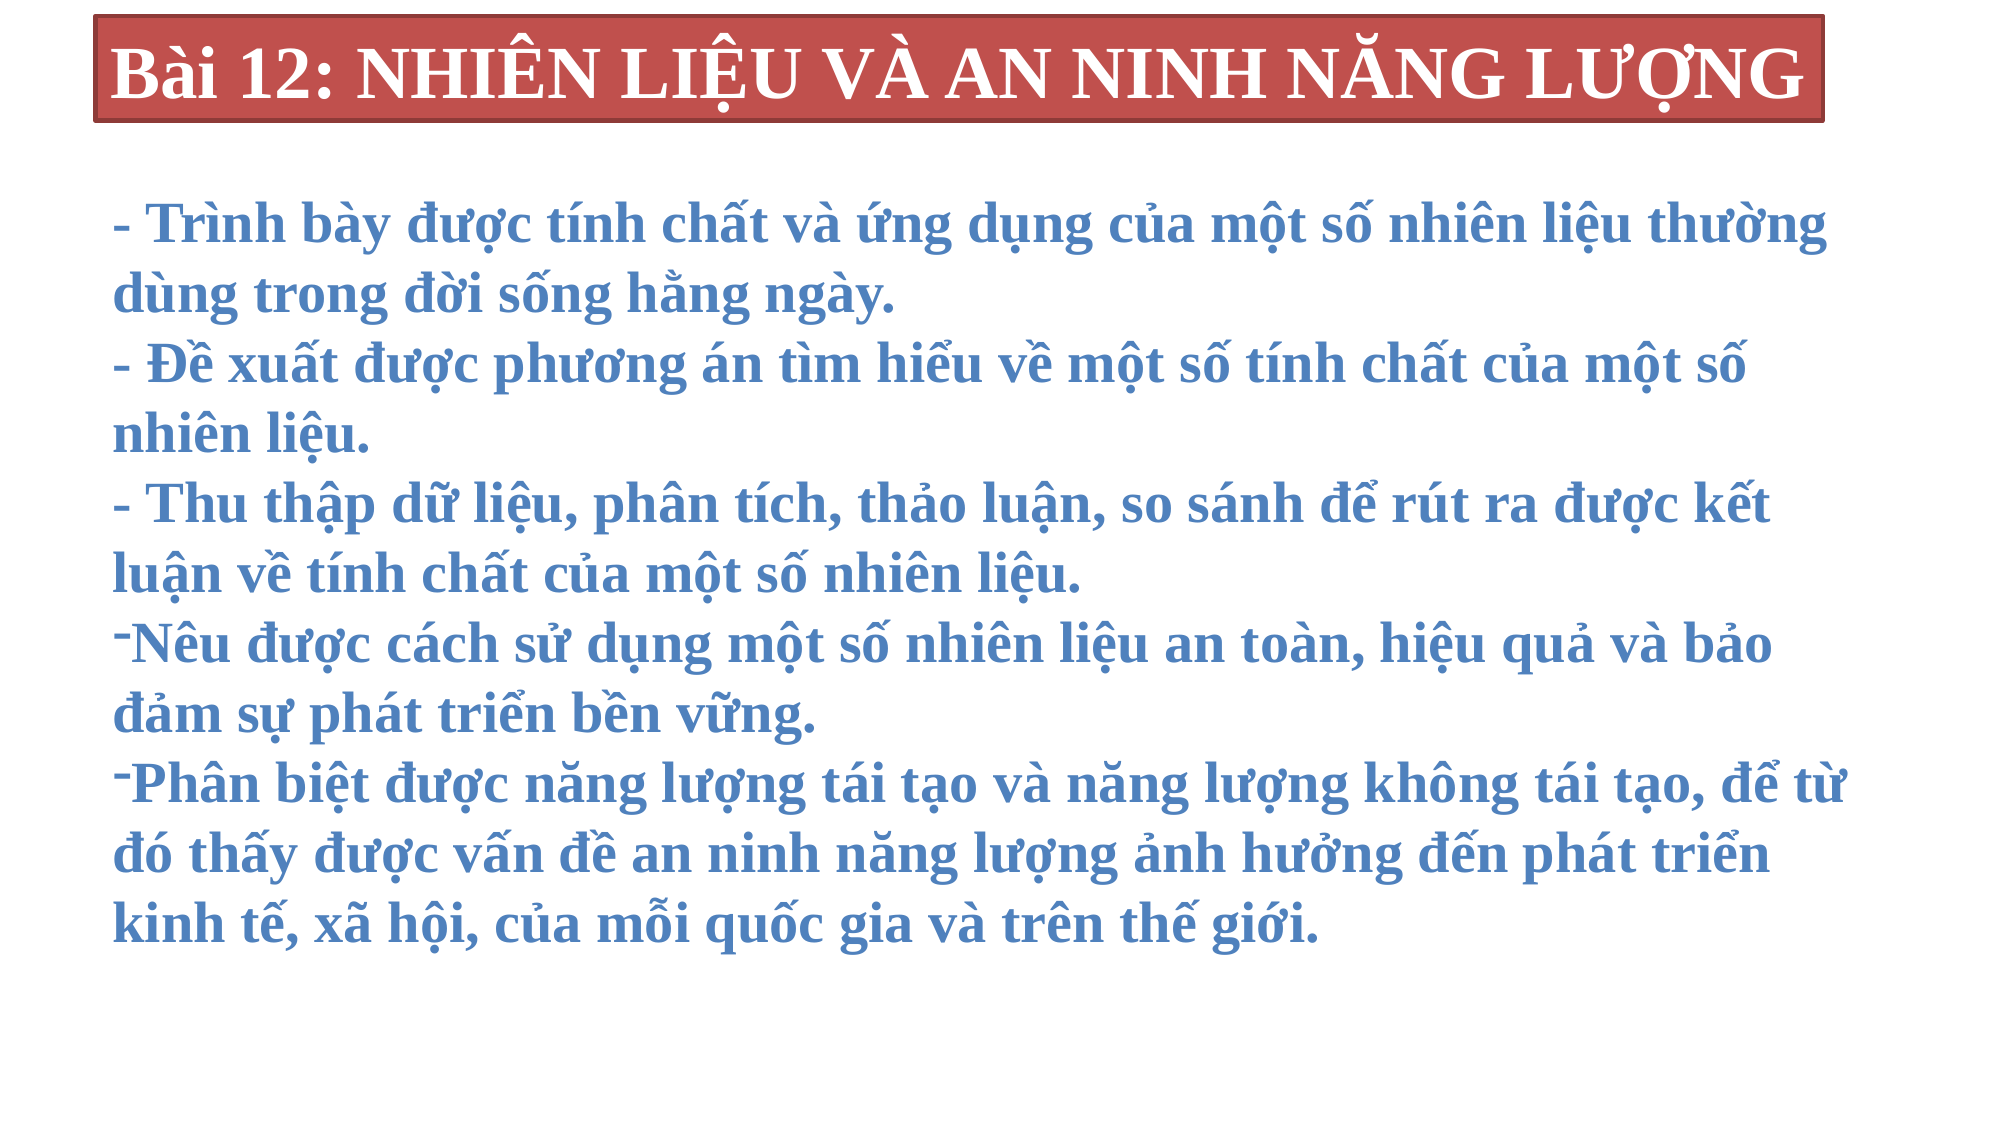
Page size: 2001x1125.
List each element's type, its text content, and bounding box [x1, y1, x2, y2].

text_box - Trình bày được tính chất và ứng dụng của một số nhiên liệu thường dùng trong đời sống hằng ngày. - Đề xuất được phương án tìm hiểu về một số tính chất của một số nhiên liệu. - Thu thập dữ liệu, phân tích, thảo luận, so sánh để rút ra được kết luận về tính chất của một số nhiên liệu. Nêu được cách sử dụng một số nhiên liệu an toàn, hiệu quả và bảo đảm sự phát triển bền vững. Phân biệt được năng lượng tái tạo và năng lượng không tái tạo, để từ đó thấy được vấn đề an ninh năng lượng ảnh hưởng đến phát triển kinh tế, xã hội, của mỗi quốc gia và trên thế giới. [97, 177, 1894, 962]
text_box Bài 12: NHIÊN LIỆU VÀ AN NINH NĂNG LƯỢNG [93, 14, 1825, 123]
